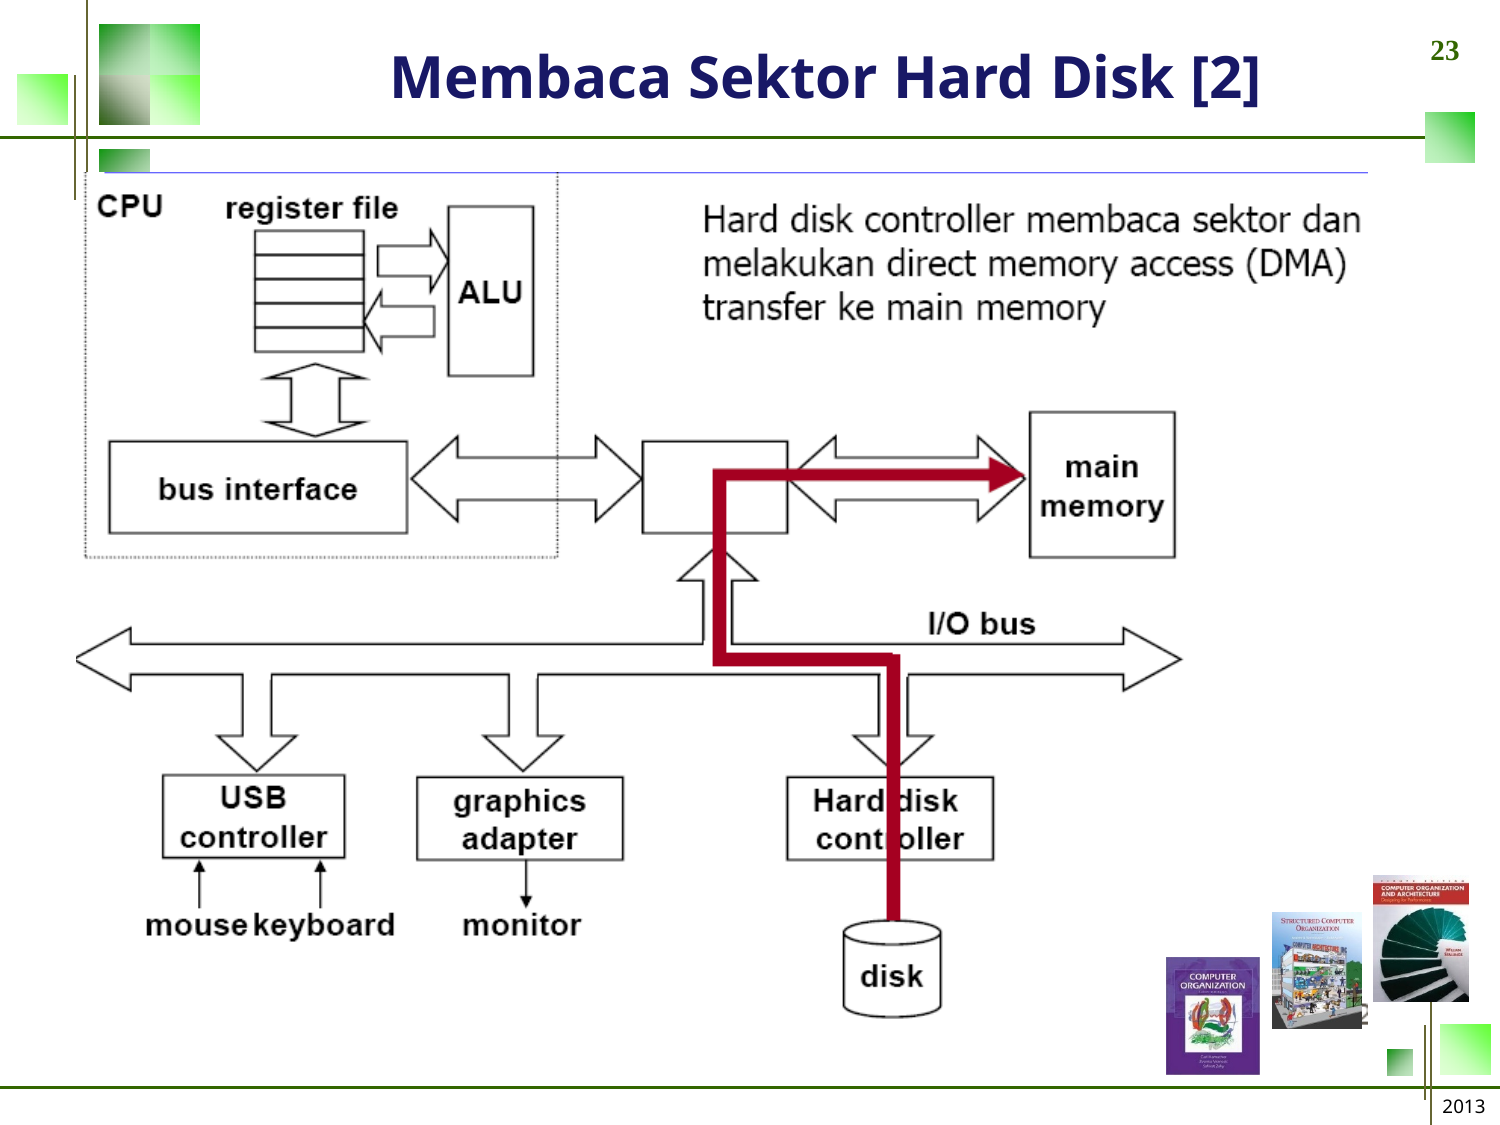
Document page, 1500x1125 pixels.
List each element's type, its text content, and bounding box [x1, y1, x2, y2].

picture [99, 149, 150, 172]
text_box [0, 172, 1500, 1125]
title Membaca Sektor Hard Disk [2] [387, 38, 1401, 171]
picture [17, 74, 68, 125]
text_box 23 [1428, 29, 1463, 67]
picture [1425, 112, 1475, 163]
picture [99, 24, 200, 125]
